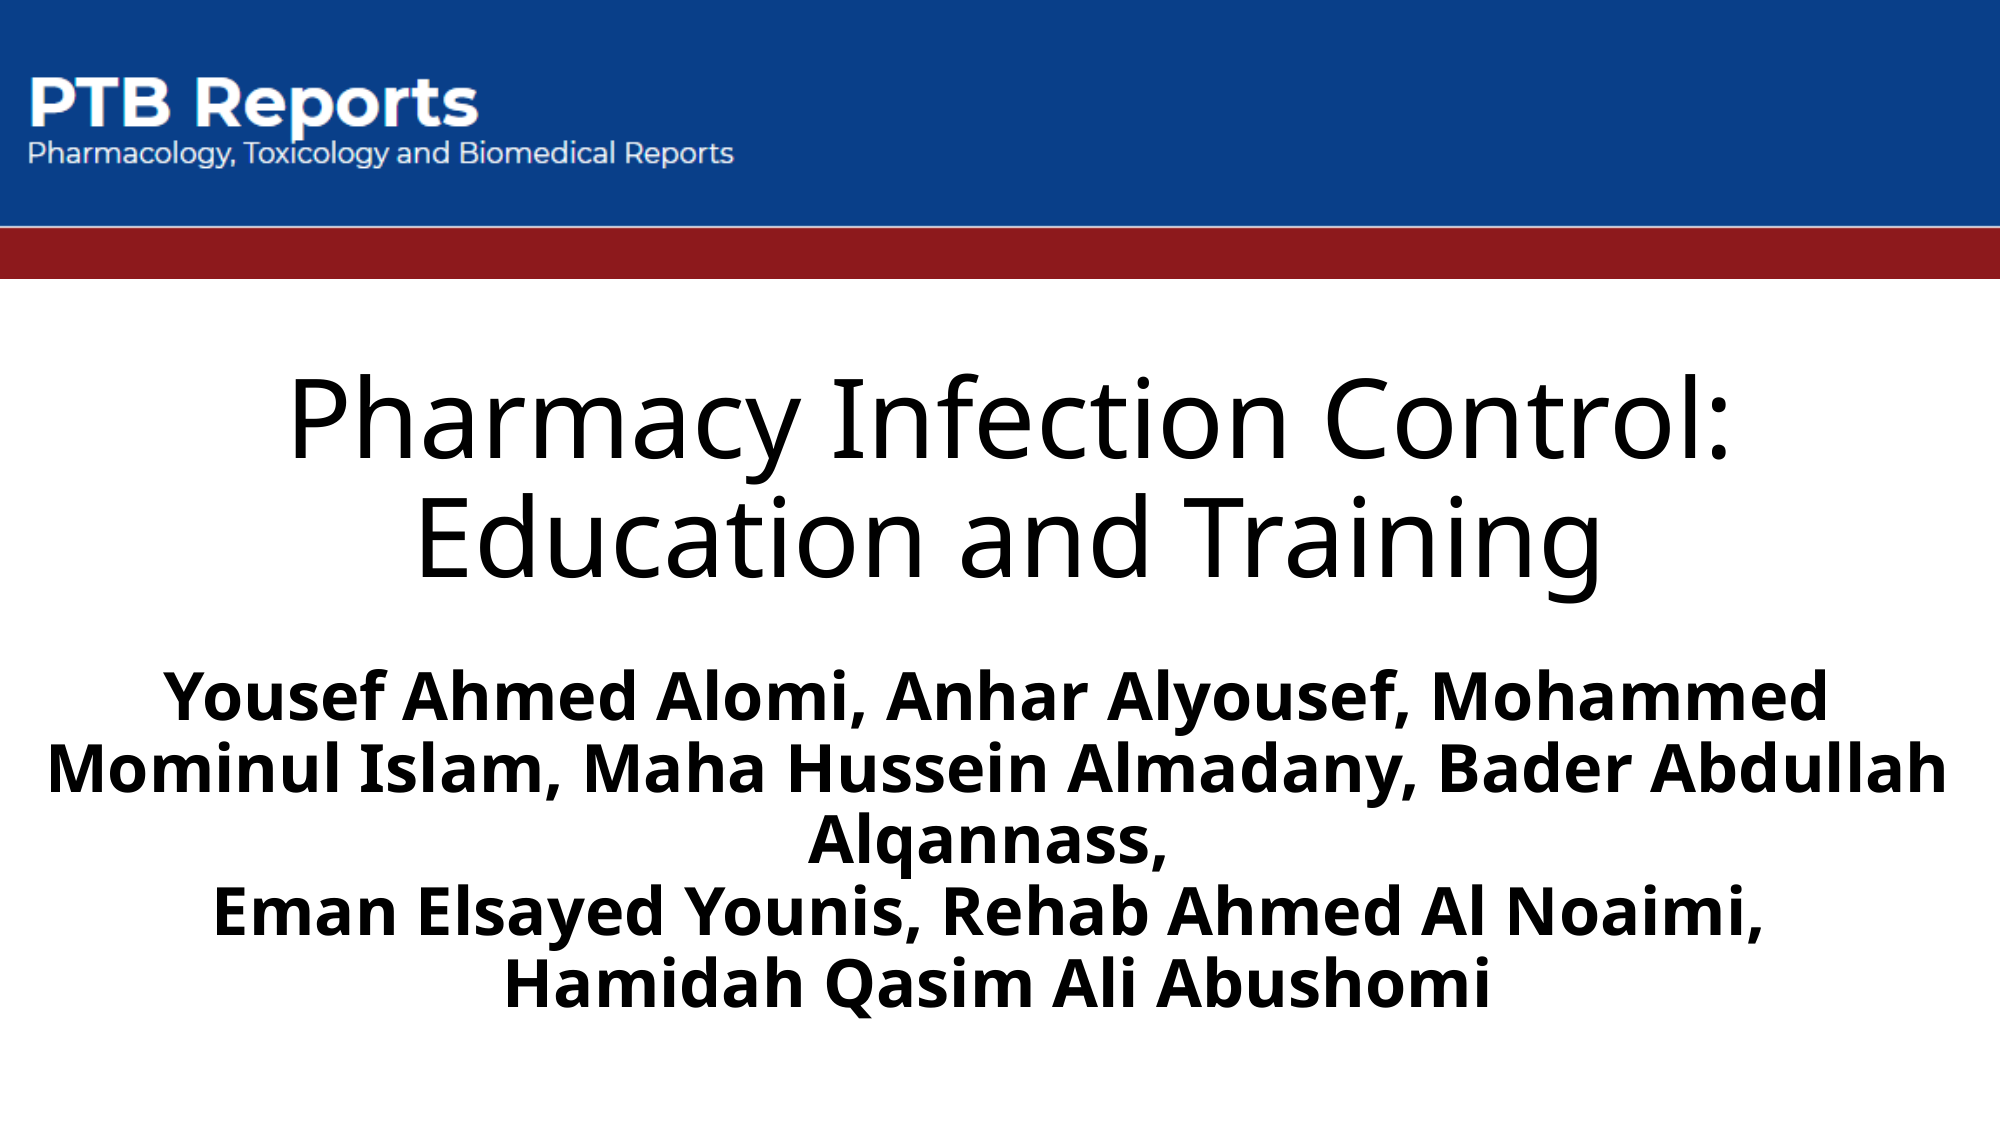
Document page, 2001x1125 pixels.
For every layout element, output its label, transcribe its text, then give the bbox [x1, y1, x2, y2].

title Pharmacy Infection Control: Education and Training [20, 290, 2000, 610]
picture [0, 0, 2000, 279]
subtitle Yousef Ahmed Alomi, Anhar Alyousef, Mohammed Mominul Islam, Maha Hussein Almadany, Bader Abdullah Alqannass, Eman Elsayed Younis, Rehab Ahmed Al Noaimi, Hamidah Qasim Ali Abushomi [20, 655, 1976, 1018]
